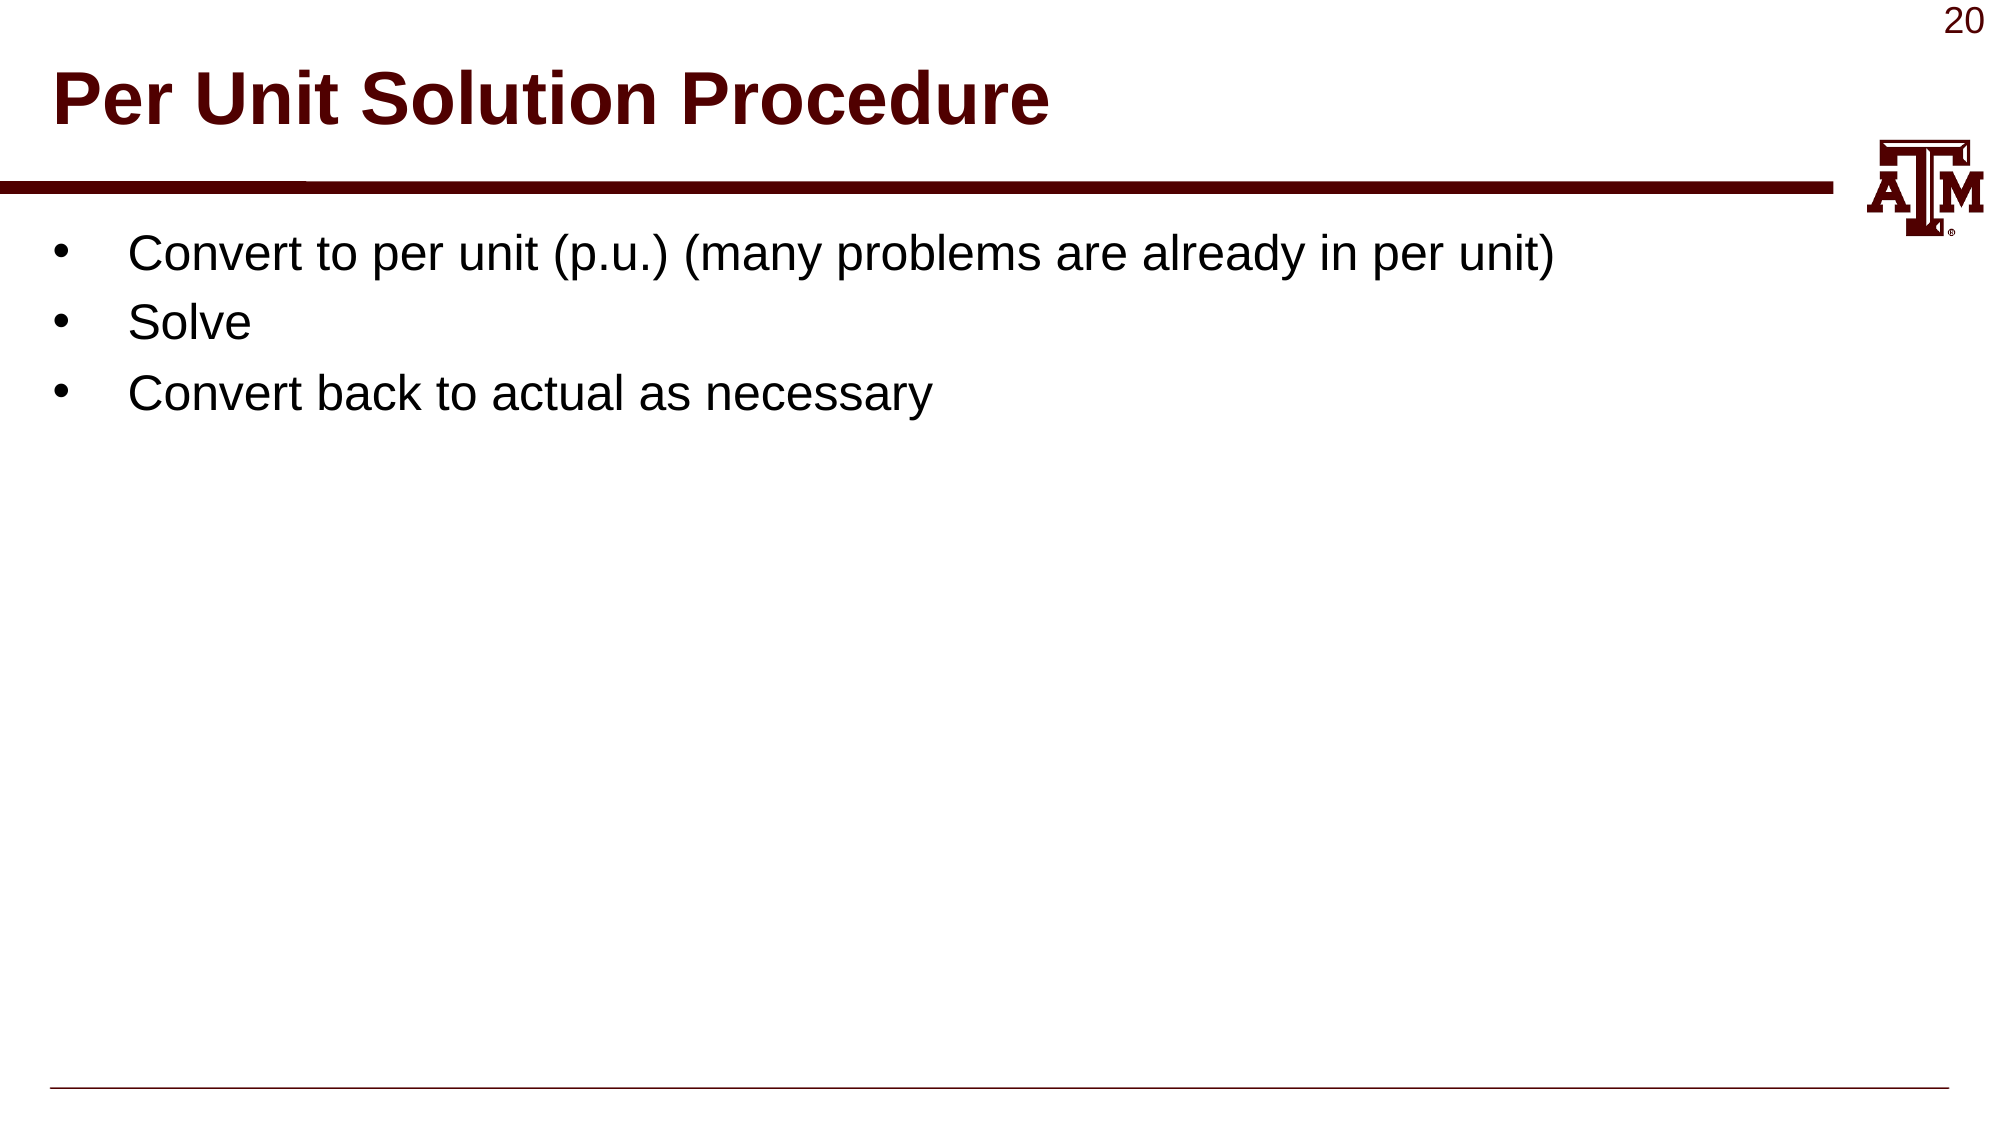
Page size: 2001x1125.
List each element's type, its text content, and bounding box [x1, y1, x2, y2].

picture [1850, 112, 2000, 263]
list Convert to per unit (p.u.) (many problems are already in per unit) Solve Convert back to actual as necessary [37, 212, 1826, 1063]
title Per Unit Solution Procedure [37, 12, 1826, 188]
